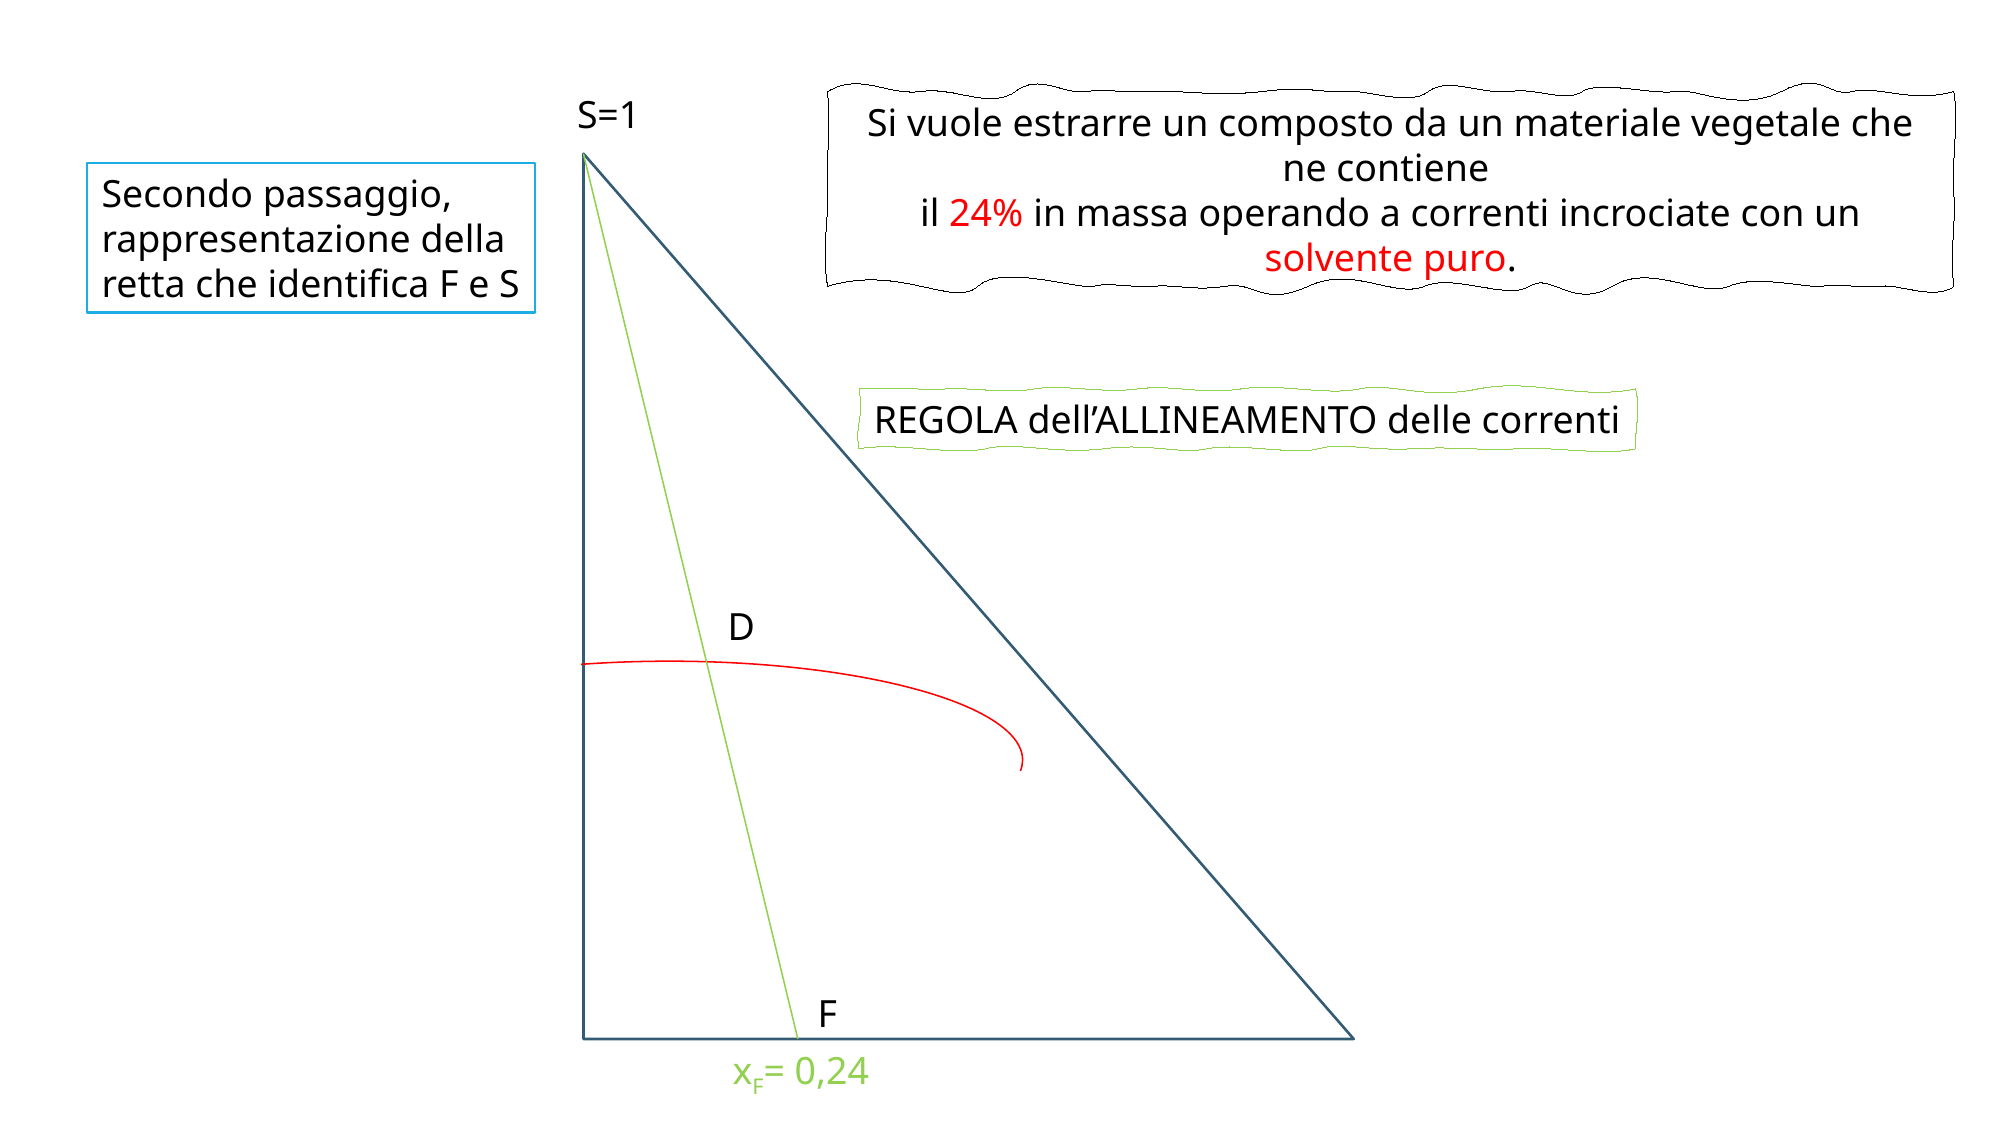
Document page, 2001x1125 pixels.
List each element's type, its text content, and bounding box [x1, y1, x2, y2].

text_box Si vuole estrarre un composto da un materiale vegetale che ne contiene il 24% in massa operando a correnti incrociate con un solvente puro. [825, 83, 1956, 295]
text_box Secondo passaggio, rappresentazione della retta che identifica F e S [86, 162, 536, 314]
text_box S=1 [562, 83, 656, 144]
text_box [805, 667, 1024, 772]
text_box REGOLA dell’ALLINEAMENTO delle correnti [857, 385, 1638, 452]
text_box xF= 0,24 [717, 1039, 885, 1106]
text_box F [804, 982, 852, 1043]
text_box [805, 406, 1355, 1041]
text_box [583, 153, 799, 1040]
